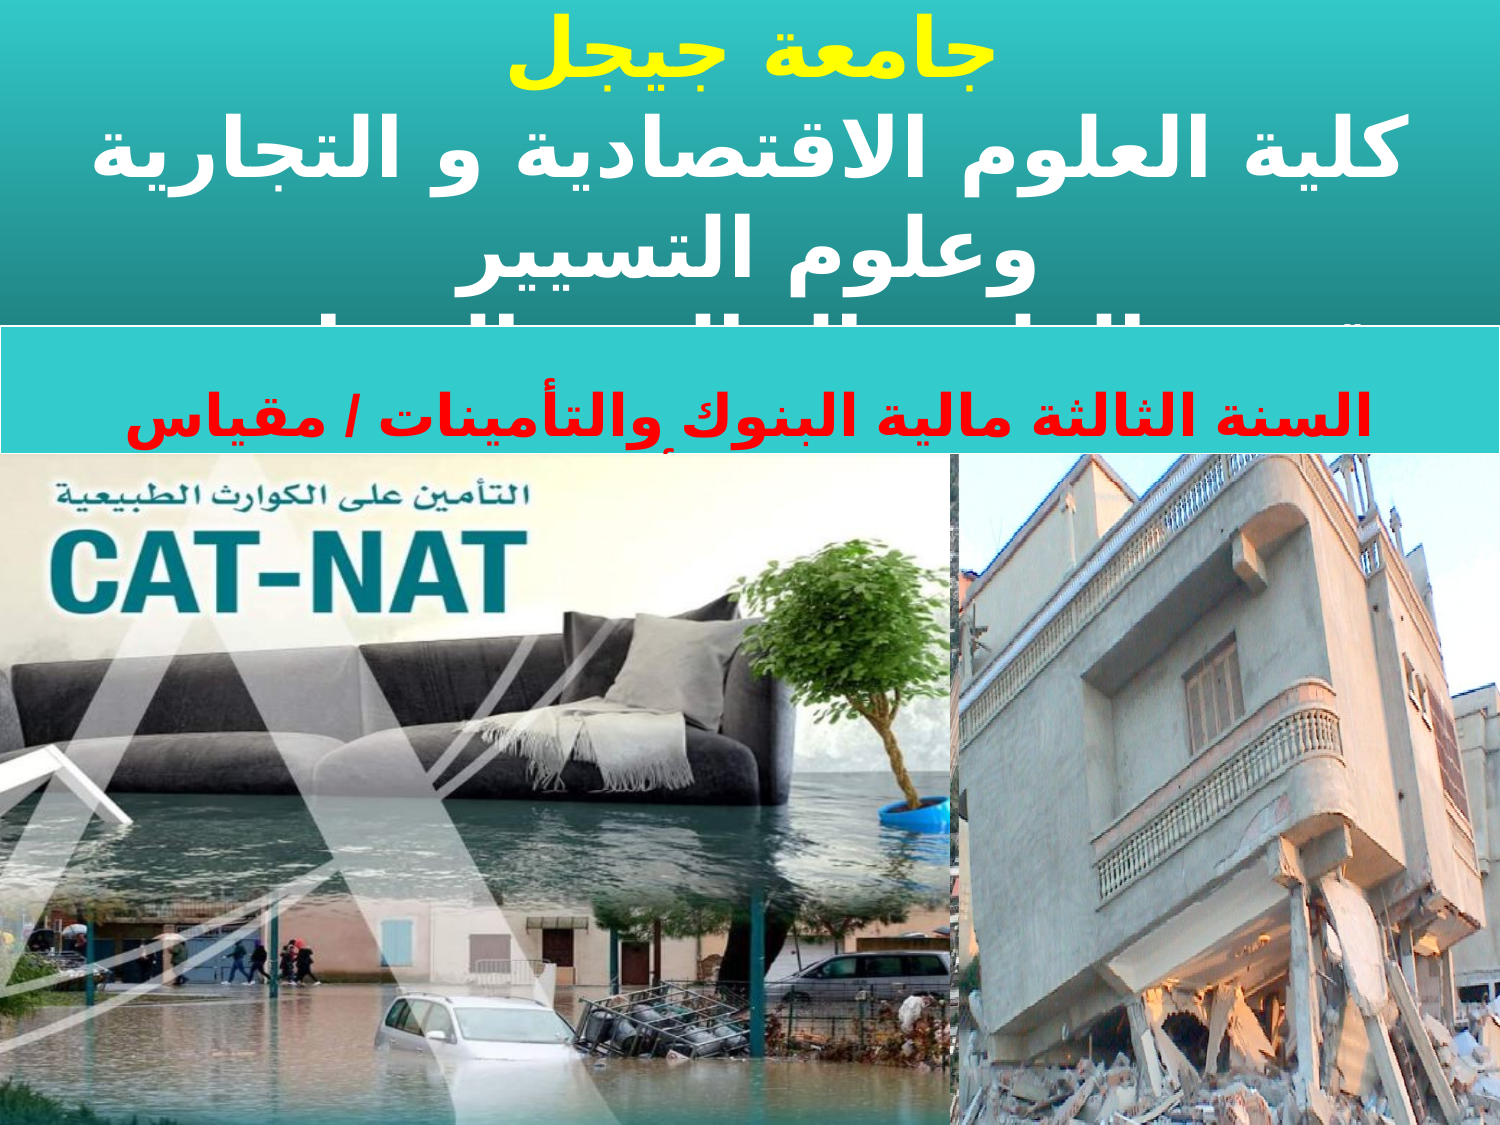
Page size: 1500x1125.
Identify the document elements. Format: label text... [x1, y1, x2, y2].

text_box السنة الثالثة مالية البنوك والتأمينات / مقياس منتجات التأمين [0, 326, 1500, 453]
picture [0, 453, 1500, 1125]
title جامعة جيجل كلية العلوم الاقتصادية و التجارية وعلوم التسيير قسم العلوم المالية والمحاسبة [0, 0, 1500, 326]
